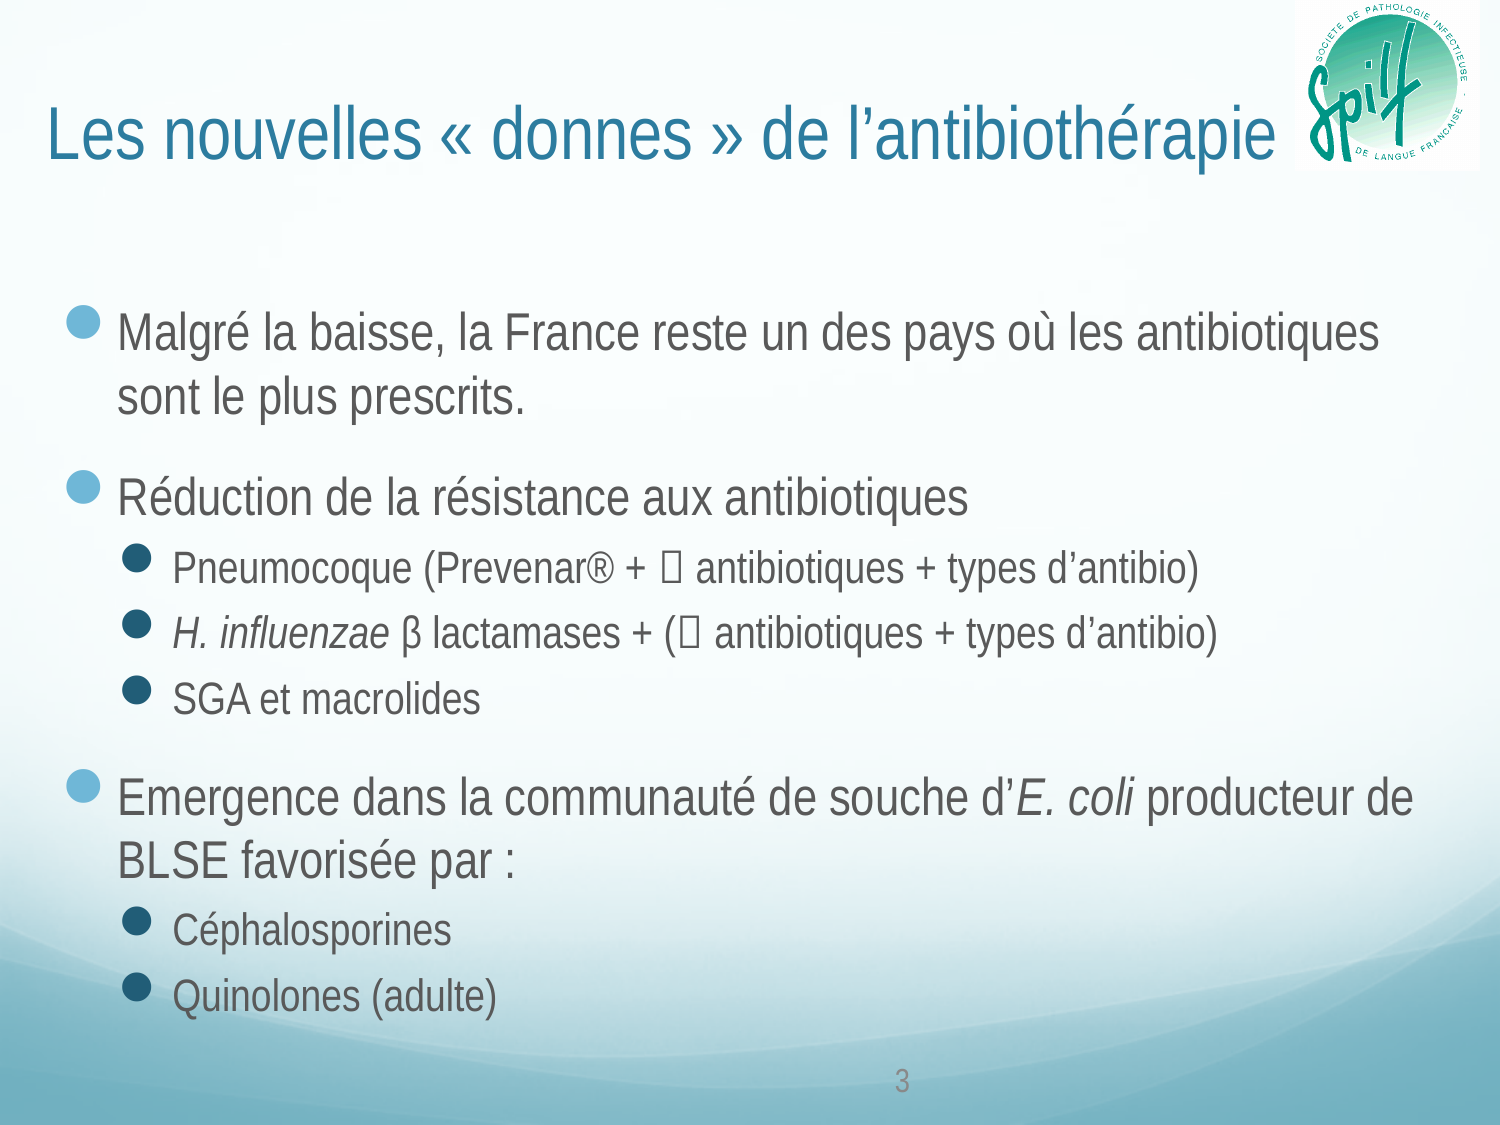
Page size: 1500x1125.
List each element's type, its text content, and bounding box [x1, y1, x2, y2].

picture [1367, 0, 1480, 171]
title Les nouvelles « donnes » de l’antibiothérapie [0, 0, 1367, 183]
slide_number 3 [575, 1048, 925, 1109]
list Malgré la baisse, la France reste un des pays où les antibiotiques sont le plus prescrits. Réduction de la résistance aux antibiotiques Pneumocoque (Prevenar® +  antibiotiques + types d’antibio) H. influenzae β lactamases + ( antibiotiques + types d’antibio) SGA et macrolides Emergence dans la communauté de souche d’E. coli producteur de BLSE favorisée par : Céphalosporines Quinolones (adulte) [46, 290, 1431, 1033]
